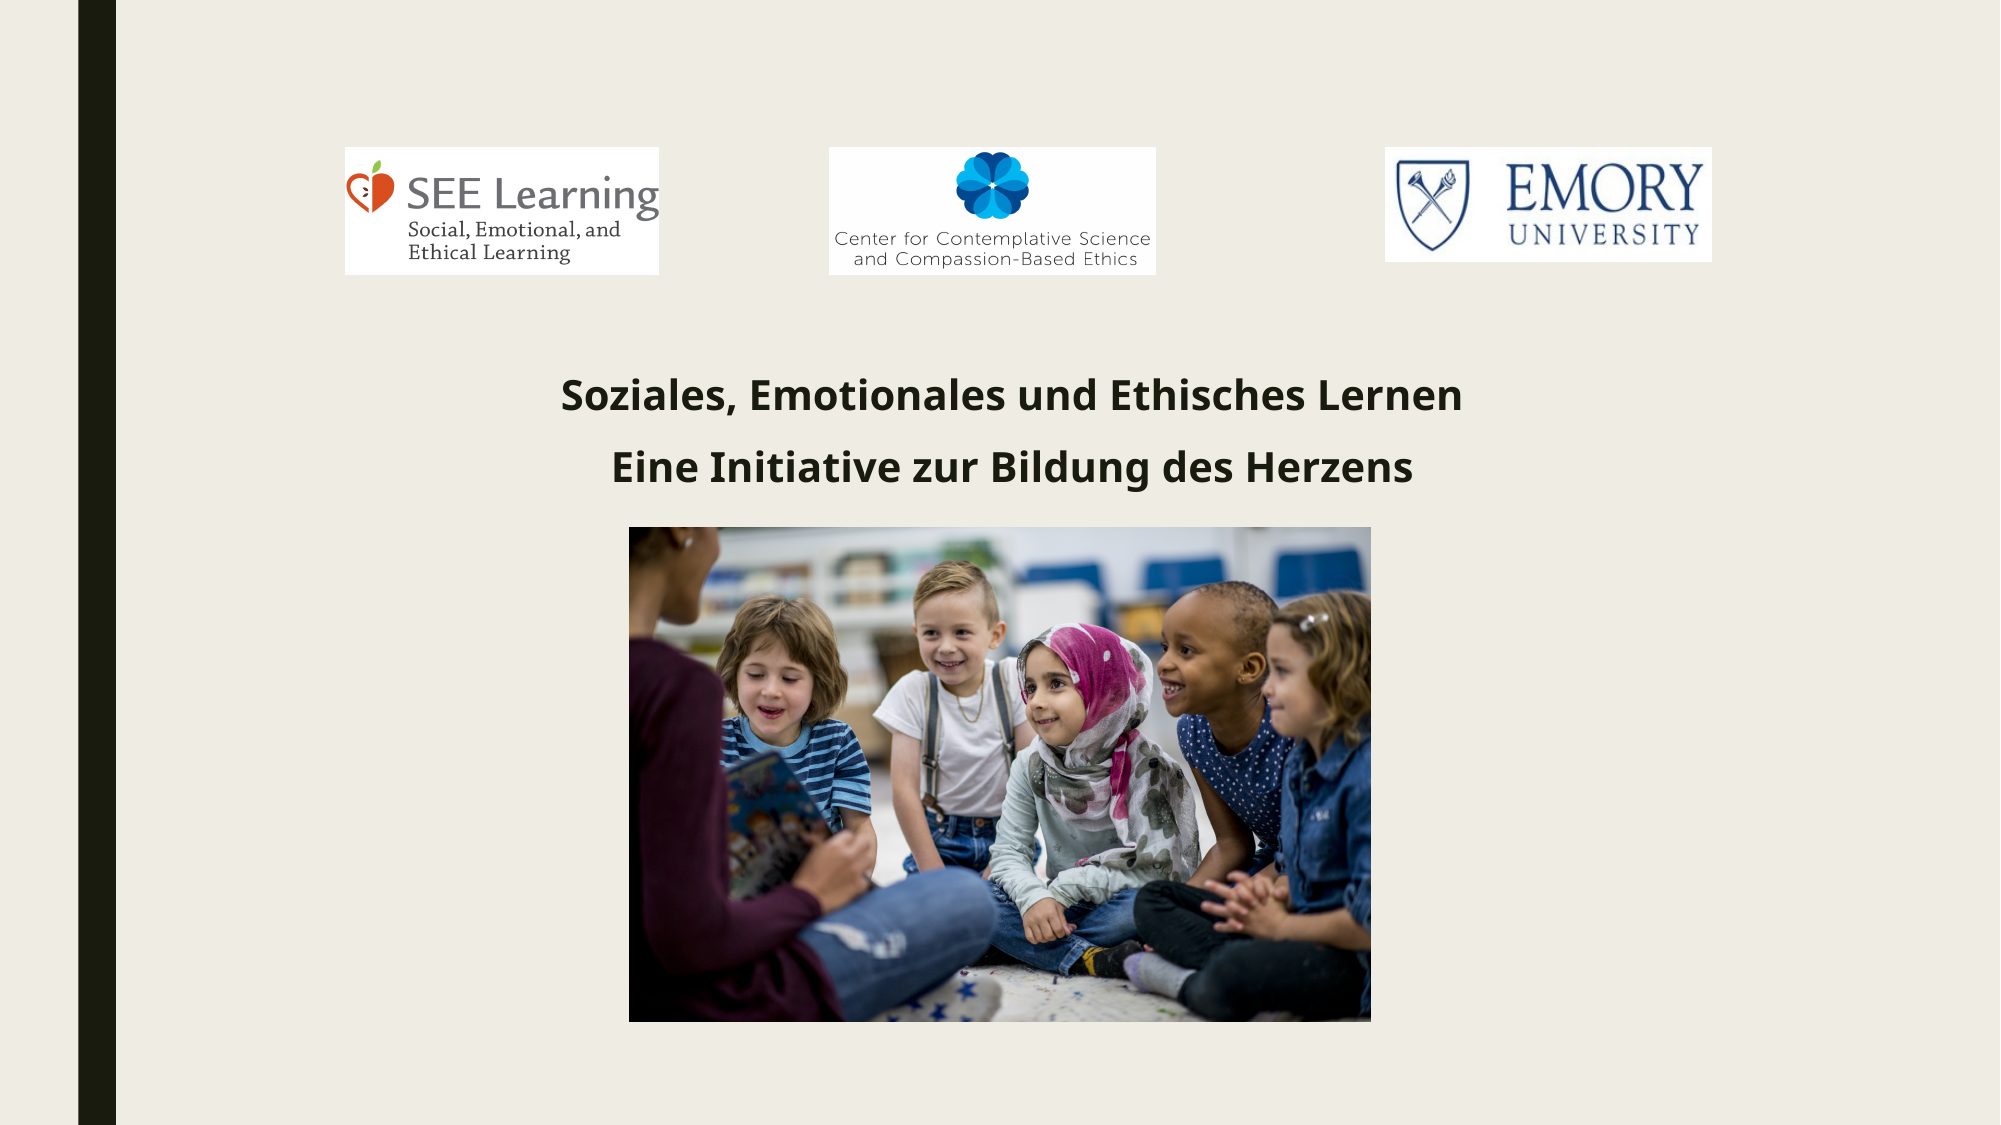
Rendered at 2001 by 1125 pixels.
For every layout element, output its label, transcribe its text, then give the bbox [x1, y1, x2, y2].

picture [629, 527, 1371, 1022]
picture [345, 147, 659, 275]
picture [1385, 147, 1712, 262]
list Soziales, Emotionales und Ethisches Lernen Eine Initiative zur Bildung des Herzens [225, 290, 1800, 879]
picture [829, 147, 1156, 275]
